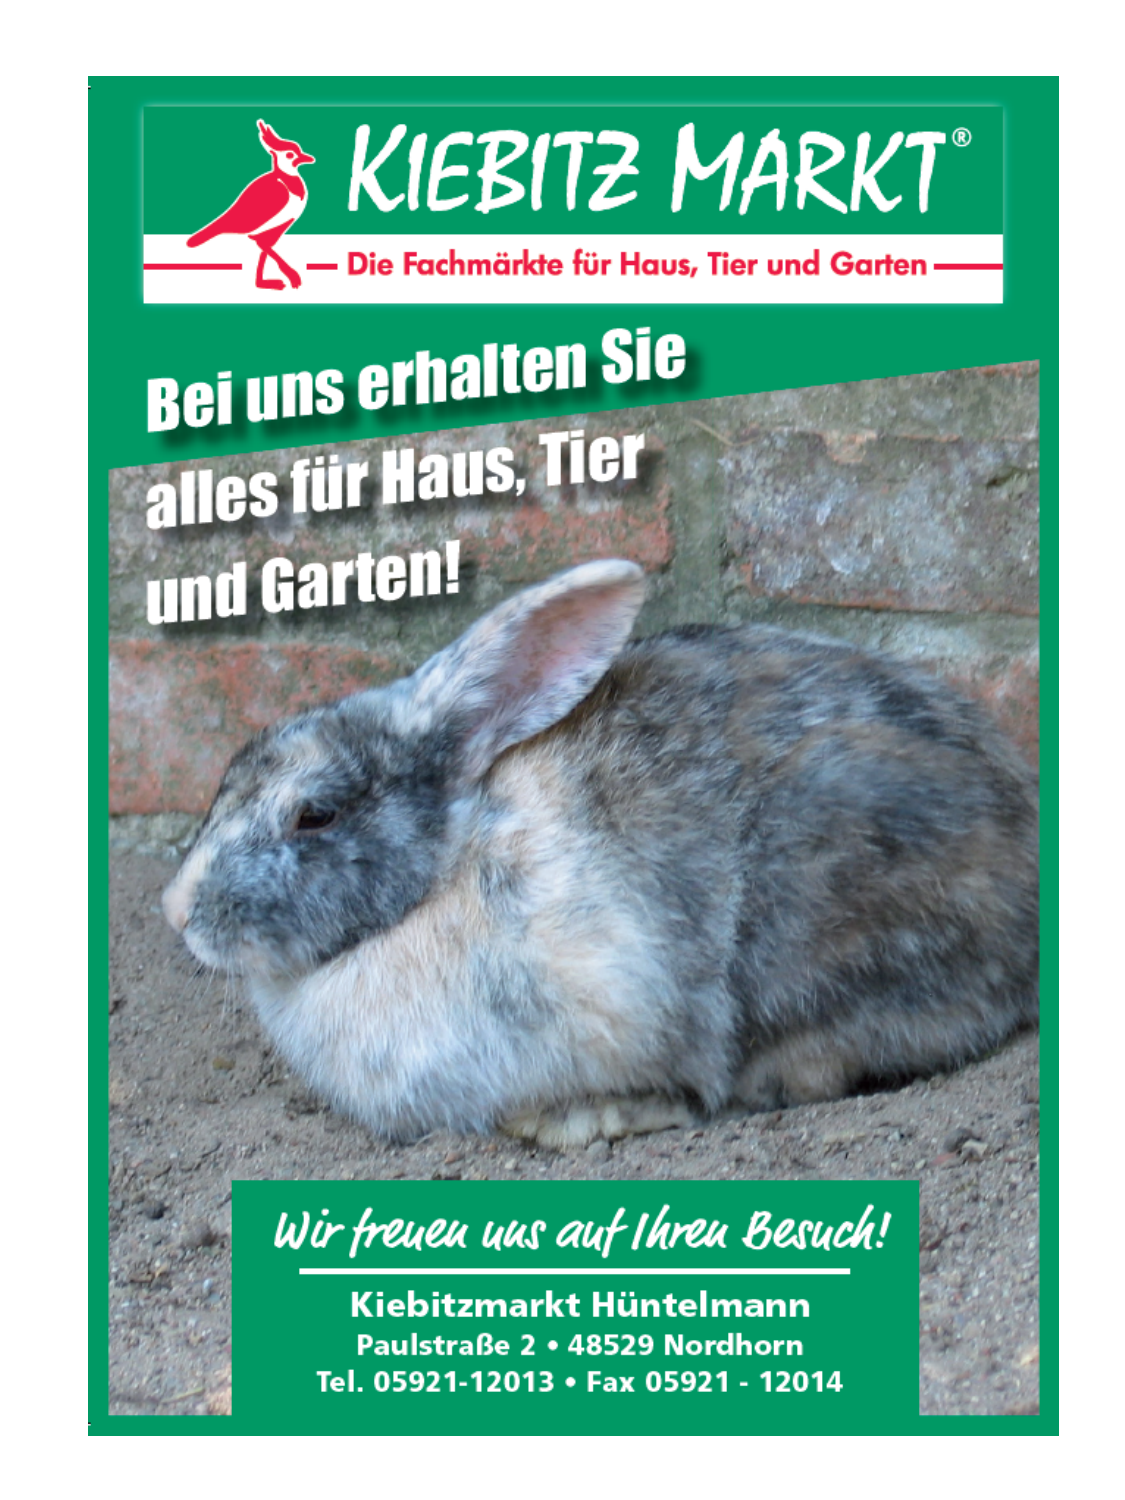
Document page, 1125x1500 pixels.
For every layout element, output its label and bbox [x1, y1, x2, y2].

picture [88, 76, 1059, 1437]
